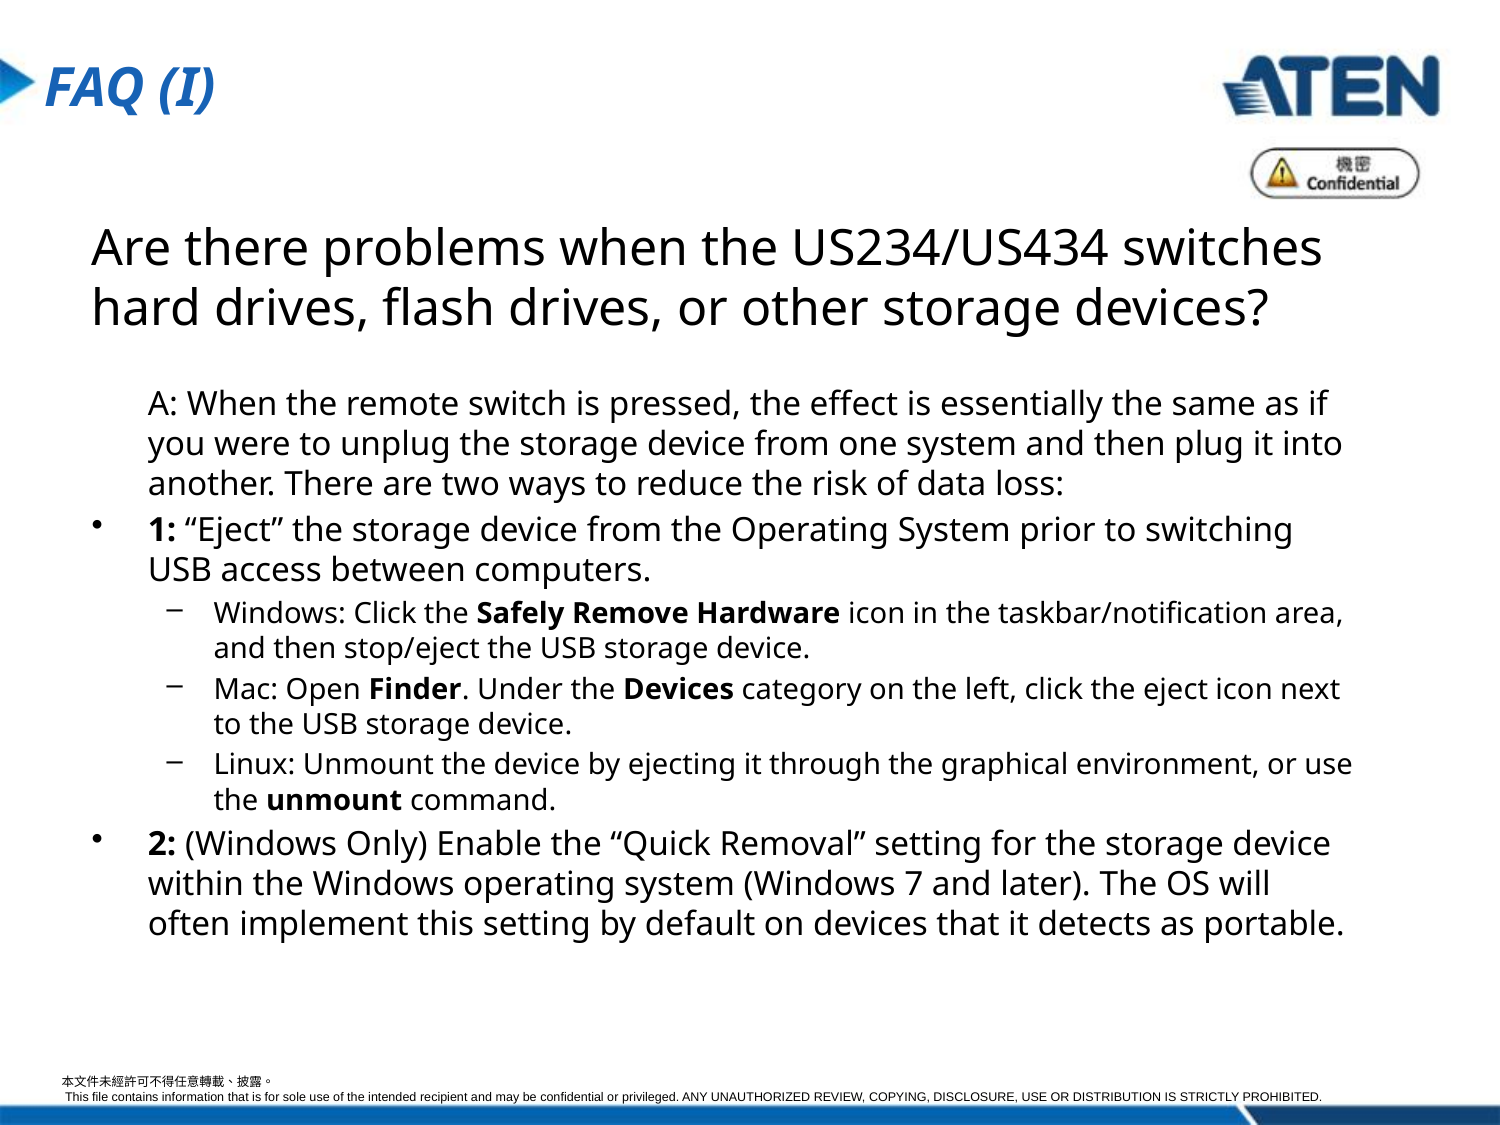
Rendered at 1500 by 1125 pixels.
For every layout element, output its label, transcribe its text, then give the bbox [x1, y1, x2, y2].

title FAQ (I) [29, 44, 1380, 126]
picture [0, 0, 1500, 1125]
list Are there problems when the US234/US434 switches hard drives, flash drives, or other storage devices? A: When the remote switch is pressed, the effect is essentially the same as if you were to unplug the storage device from one system and then plug it into another. There are two ways to reduce the risk of data loss: 1: “Eject” the storage device from the Operating System prior to switching USB access between computers. Windows: Click the Safely Remove Hardware icon in the taskbar/notification area, and then stop/eject the USB storage device. Mac: Open Finder. Under the Devices category on the left, click the eject icon next to the USB storage device. Linux: Unmount the device by ejecting it through the graphical environment, or use the unmount command. 2: (Windows Only) Enable the “Quick Removal” setting for the storage device within the Windows operating system (Windows 7 and later). The OS will often implement this setting by default on devices that it detects as portable. [76, 207, 1377, 1125]
